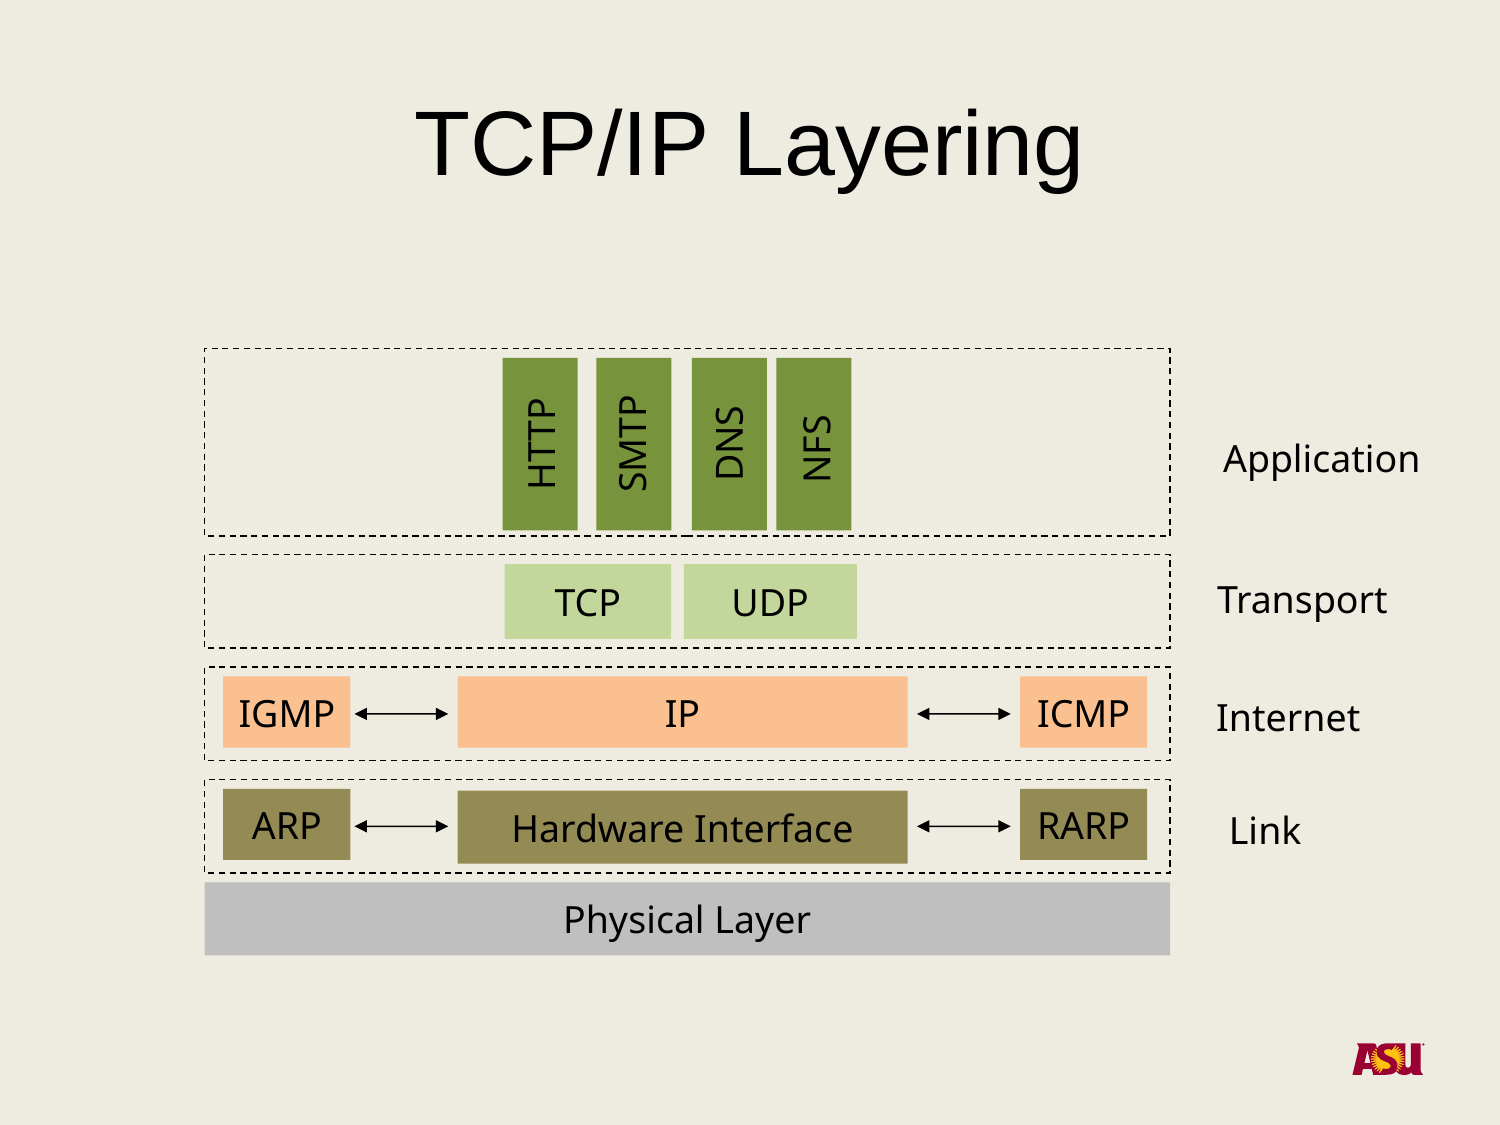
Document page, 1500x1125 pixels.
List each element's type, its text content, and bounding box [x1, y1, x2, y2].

text_box Link [1213, 799, 1317, 860]
text_box [204, 667, 1171, 761]
text_box [204, 348, 1171, 536]
text_box [204, 554, 1171, 649]
text_box Transport [1202, 568, 1403, 628]
text_box [204, 779, 1171, 874]
text_box Physical Layer [204, 882, 1171, 956]
title TCP/IP Layering [75, 45, 1425, 233]
text_box Internet [1201, 687, 1376, 747]
text_box Application [1208, 427, 1436, 488]
